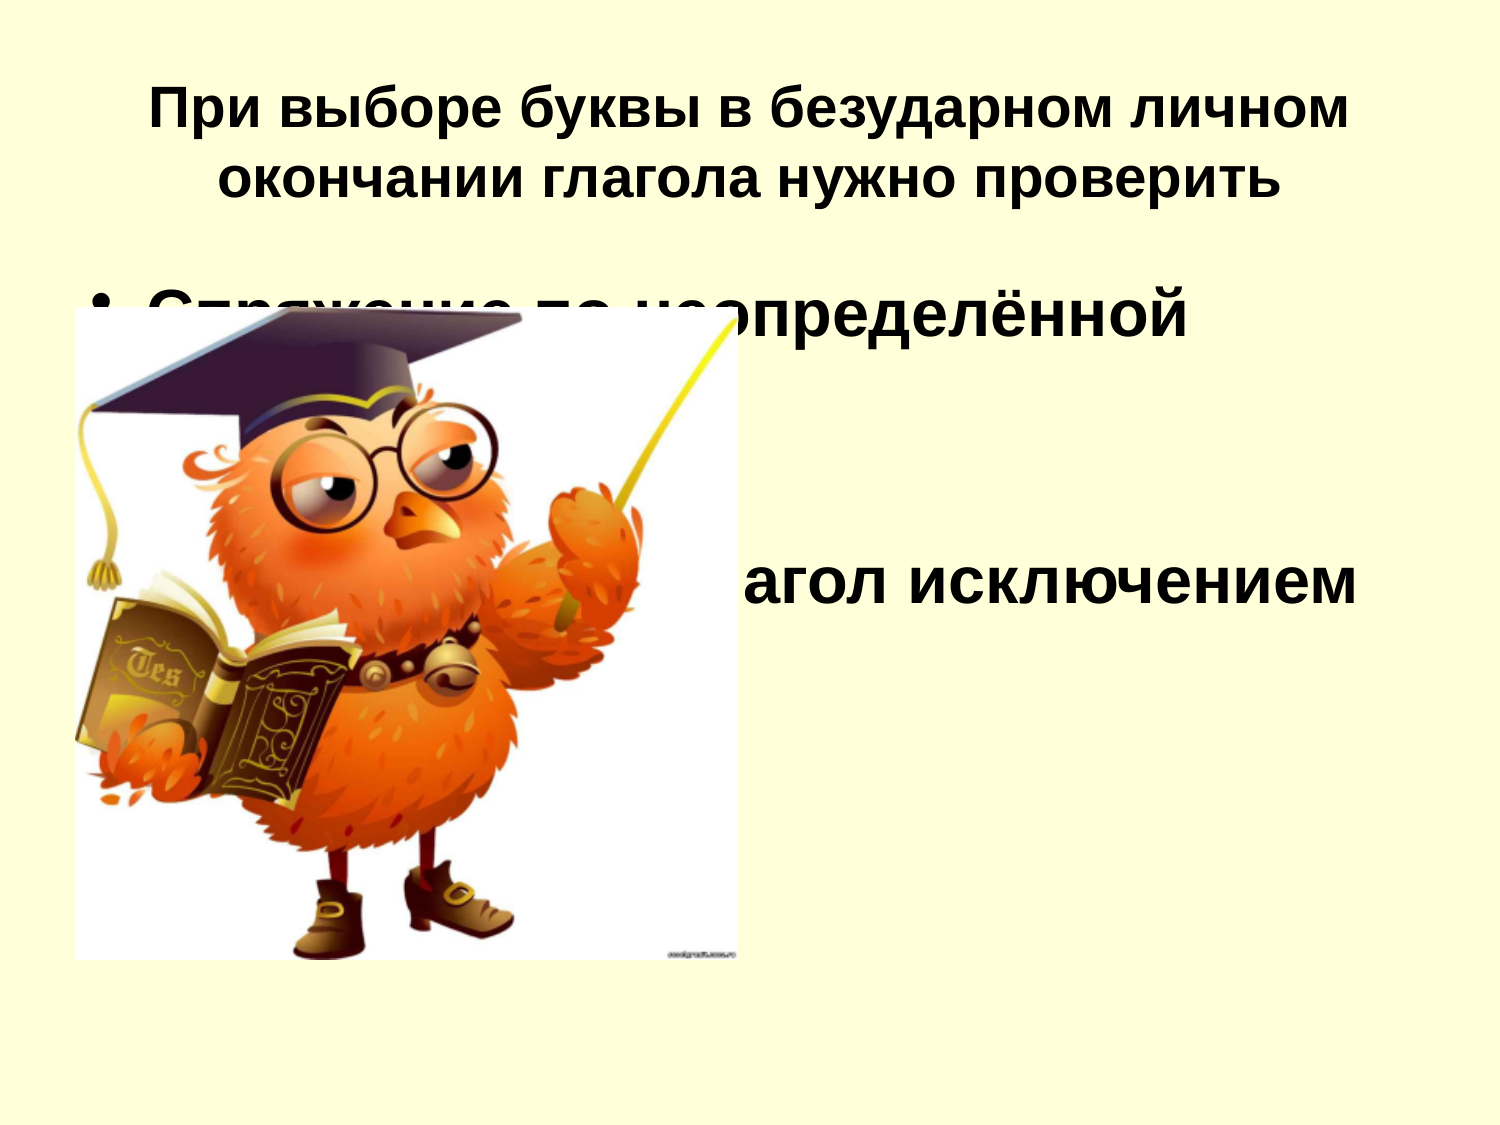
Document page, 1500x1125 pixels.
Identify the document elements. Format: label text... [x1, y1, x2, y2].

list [74, 307, 738, 960]
list Спряжение по неопределённой форме Не является ли глагол исключением [74, 262, 1426, 1006]
title При выборе буквы в безударном личном окончании глагола нужно проверить [74, 44, 1426, 233]
